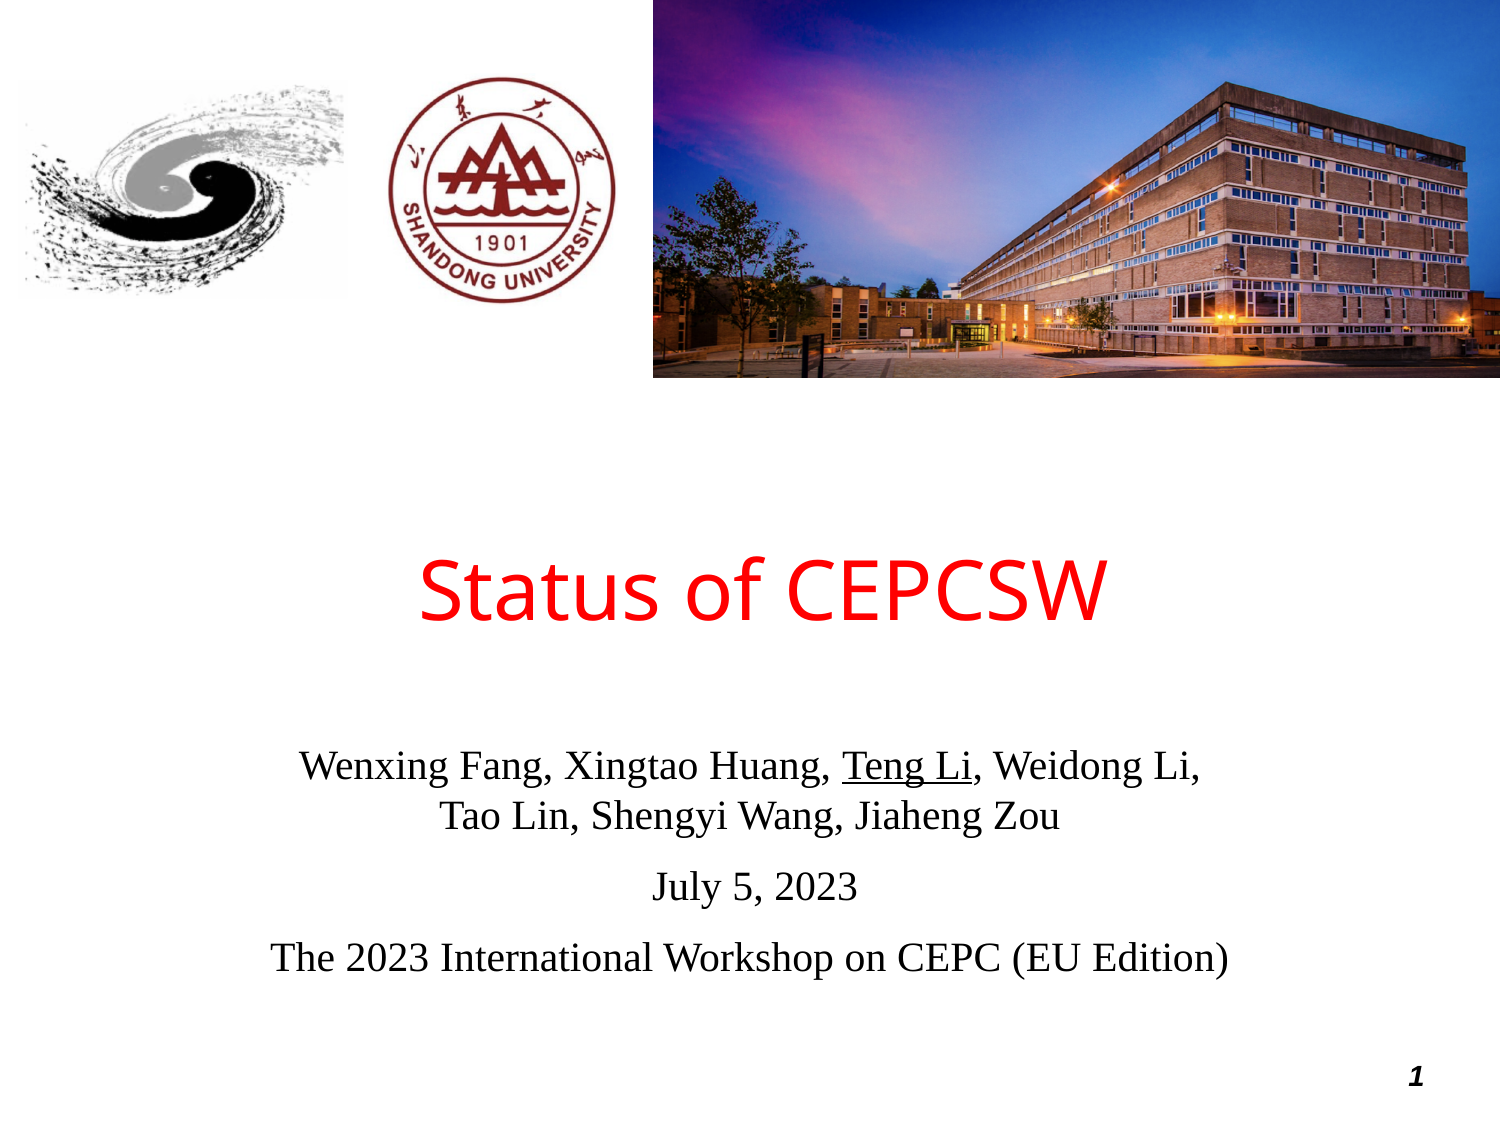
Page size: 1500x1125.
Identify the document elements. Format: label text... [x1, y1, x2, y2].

picture [18, 80, 348, 300]
text_box [1127, 1049, 1440, 1113]
title Status of CEPCSW [69, 458, 1458, 716]
picture [383, 73, 618, 307]
subtitle Wenxing Fang, Xingtao Huang, Teng Li, Weidong Li, Tao Lin, Shengyi Wang, Jiaheng Zou July 5, 2023 The 2023 International Workshop on CEPC (EU Edition) [254, 730, 1246, 1050]
picture [653, 0, 1500, 378]
